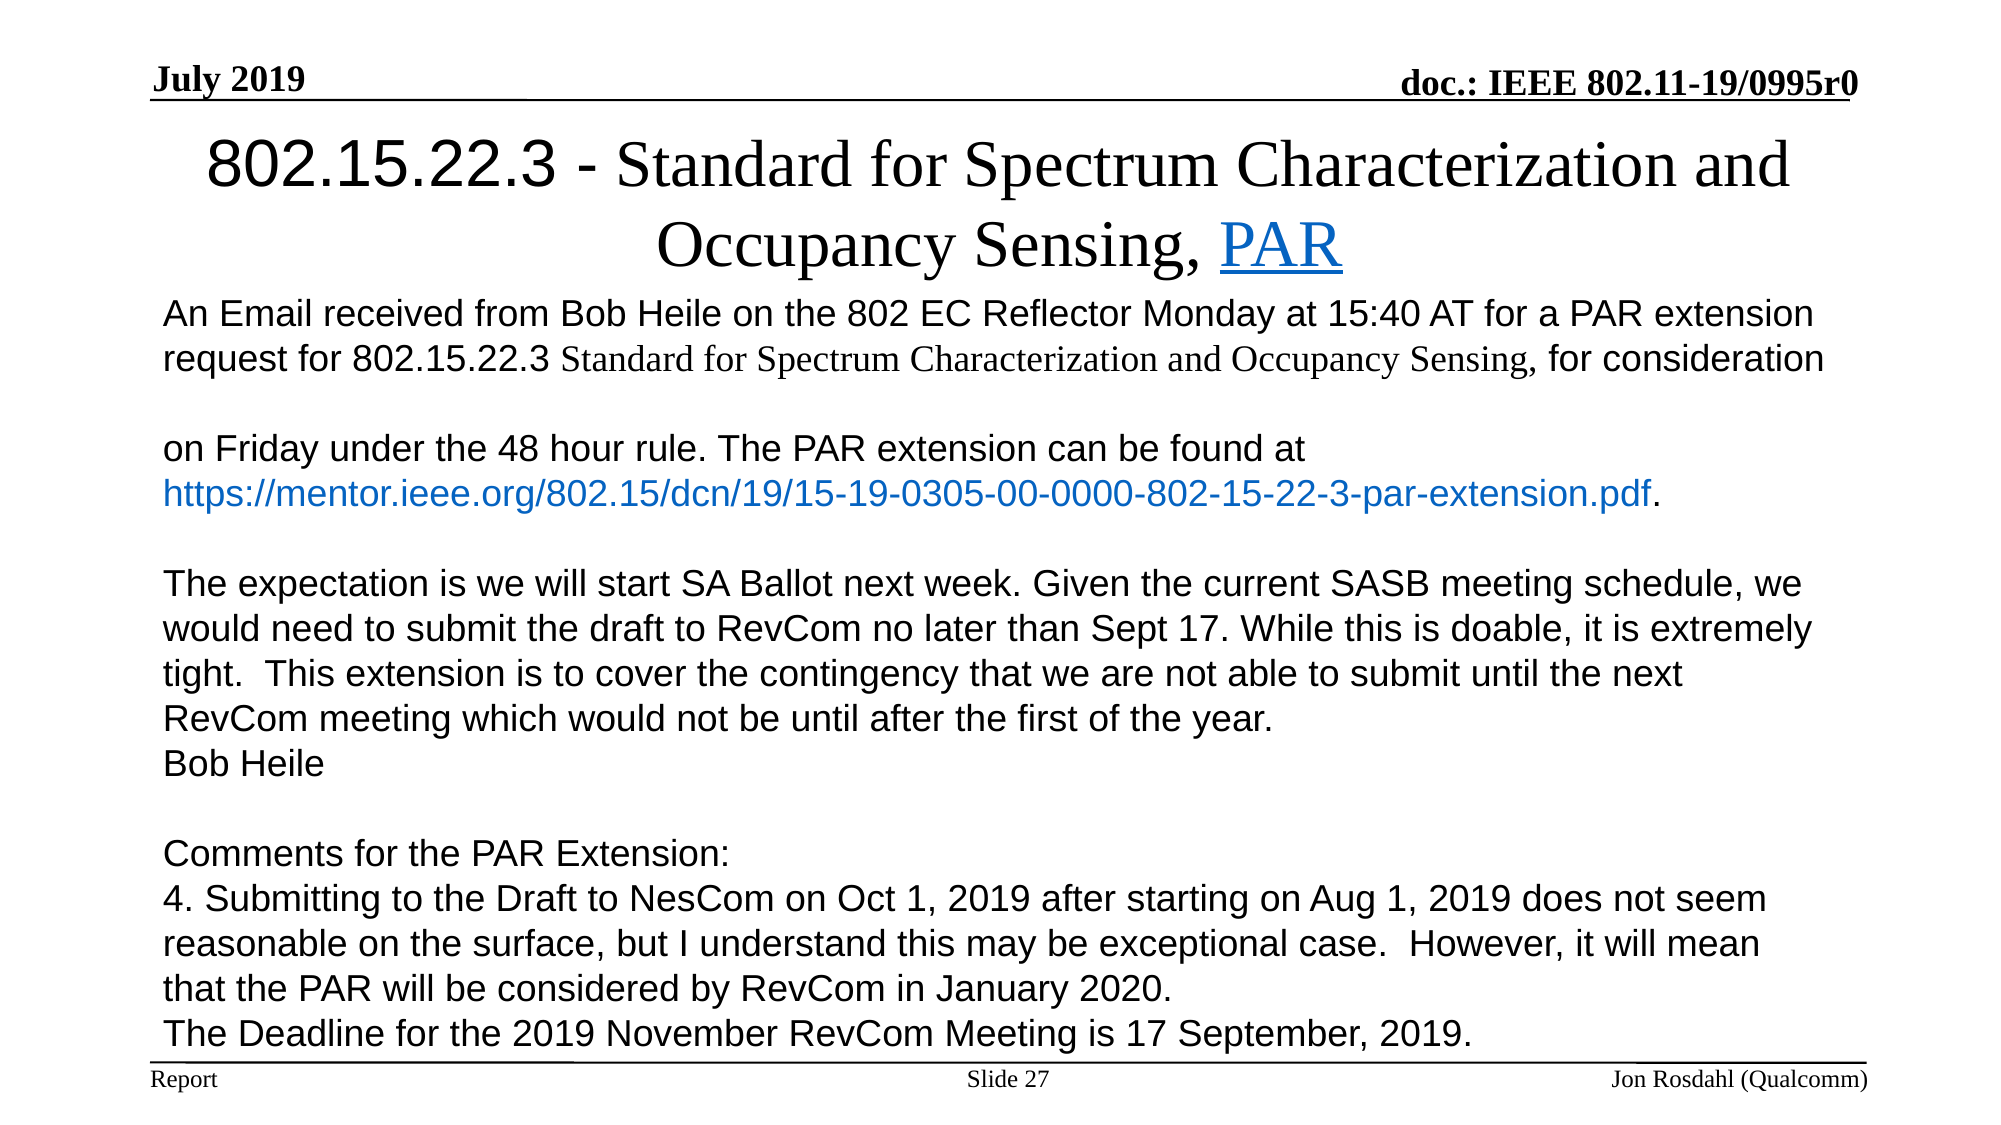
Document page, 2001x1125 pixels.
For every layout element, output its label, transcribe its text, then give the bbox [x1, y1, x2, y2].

slide_number Slide 27 [950, 1062, 1067, 1123]
footer Jon Rosdahl (Qualcomm) [1171, 1061, 1869, 1093]
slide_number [152, 54, 563, 100]
list An Email received from Bob Heile on the 802 EC Reflector Monday at 15:40 AT for a PAR extension request for 802.15.22.3 Standard for Spectrum Characterization and Occupancy Sensing, for consideration on Friday under the 48 hour rule. The PAR extension can be found at https://mentor.ieee.org/802.15/dcn/19/15-19-0305-00-0000-802-15-22-3-par-extension.pdf. The expectation is we will start SA Ballot next week. Given the current SASB meeting schedule, we would need to submit the draft to RevCom no later than Sept 17. While this is doable, it is extremely tight. This extension is to cover the contingency that we are not able to submit until the next RevCom meeting which would not be until after the first of the year. Bob Heile Comments for the PAR Extension: 4. Submitting to the Draft to NesCom on Oct 1, 2019 after starting on Aug 1, 2019 does not seem reasonable on the surface, but I understand this may be exceptional case. However, it will mean that the PAR will be considered by RevCom in January 2020. The Deadline for the 2019 November RevCom Meeting is 17 September, 2019. [147, 280, 1848, 1062]
title 802.15.22.3 - Standard for Spectrum Characterization and Occupancy Sensing, PAR [149, 112, 1850, 288]
